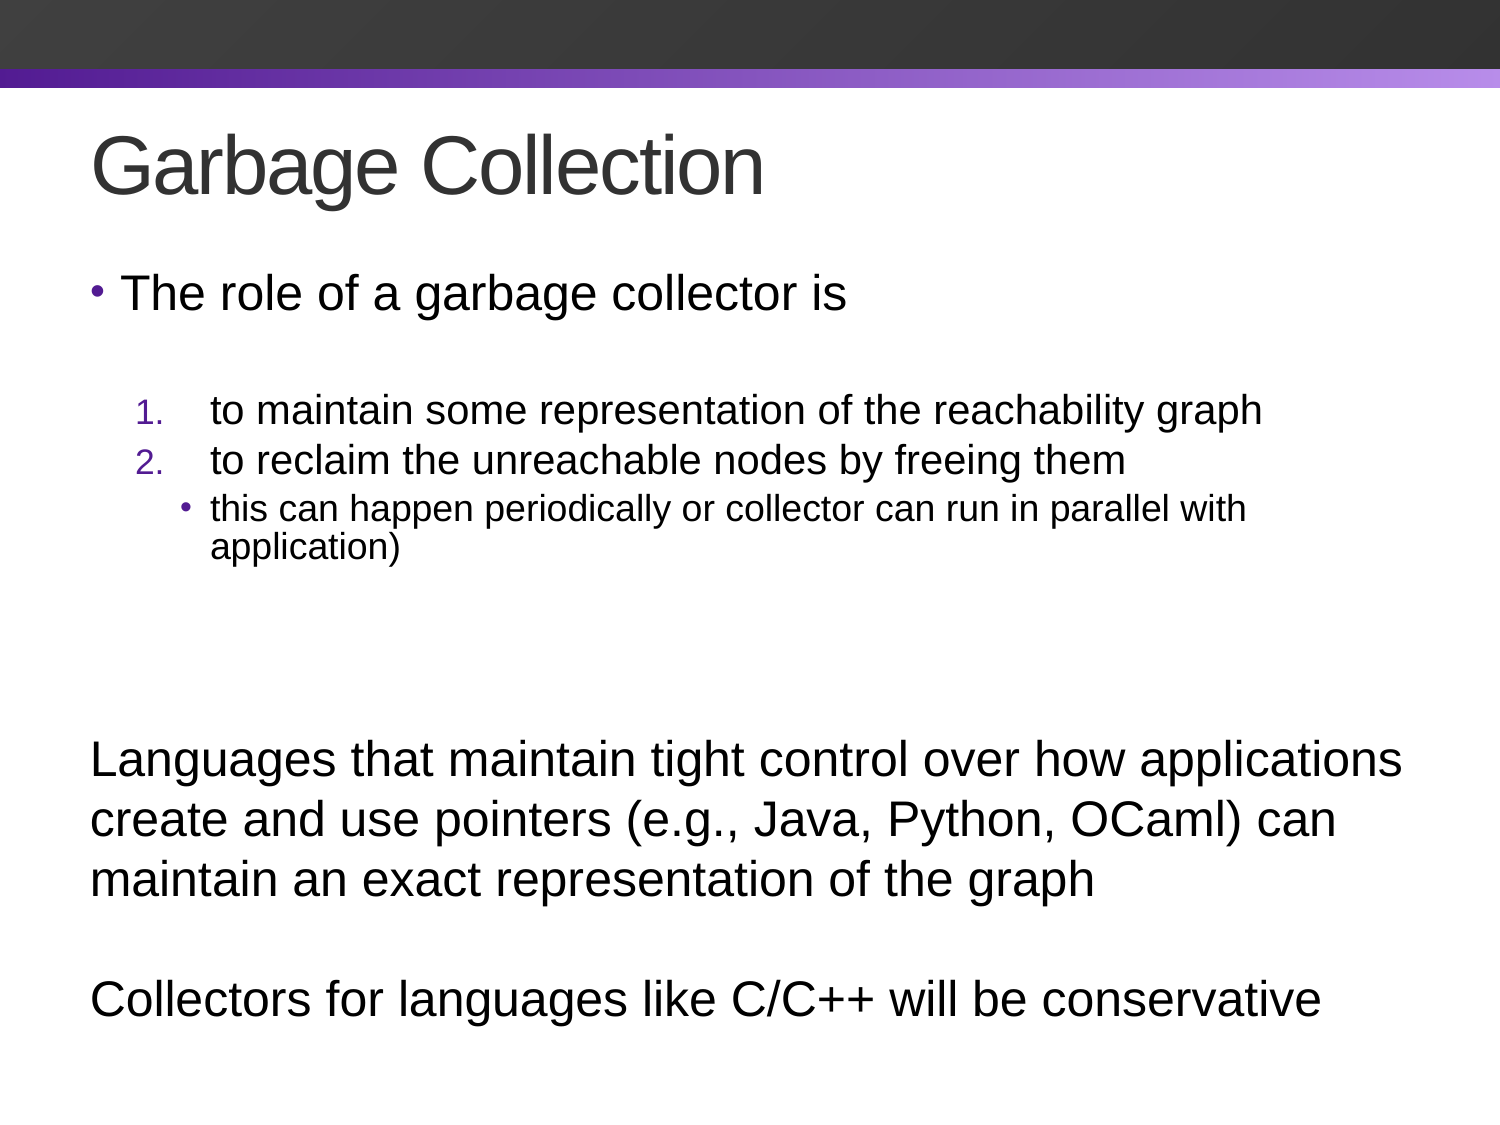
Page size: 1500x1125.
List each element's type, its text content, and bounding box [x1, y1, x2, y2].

title Garbage Collection [75, 87, 1425, 250]
text_box Languages that maintain tight control over how applications create and use pointers (e.g., Java, Python, OCaml) can maintain an exact representation of the graph Collectors for languages like C/C++ will be conservative [74, 719, 1425, 1035]
list The role of a garbage collector is to maintain some representation of the reachability graph to reclaim the unreachable nodes by freeing them this can happen periodically or collector can run in parallel with application) [75, 262, 1425, 625]
